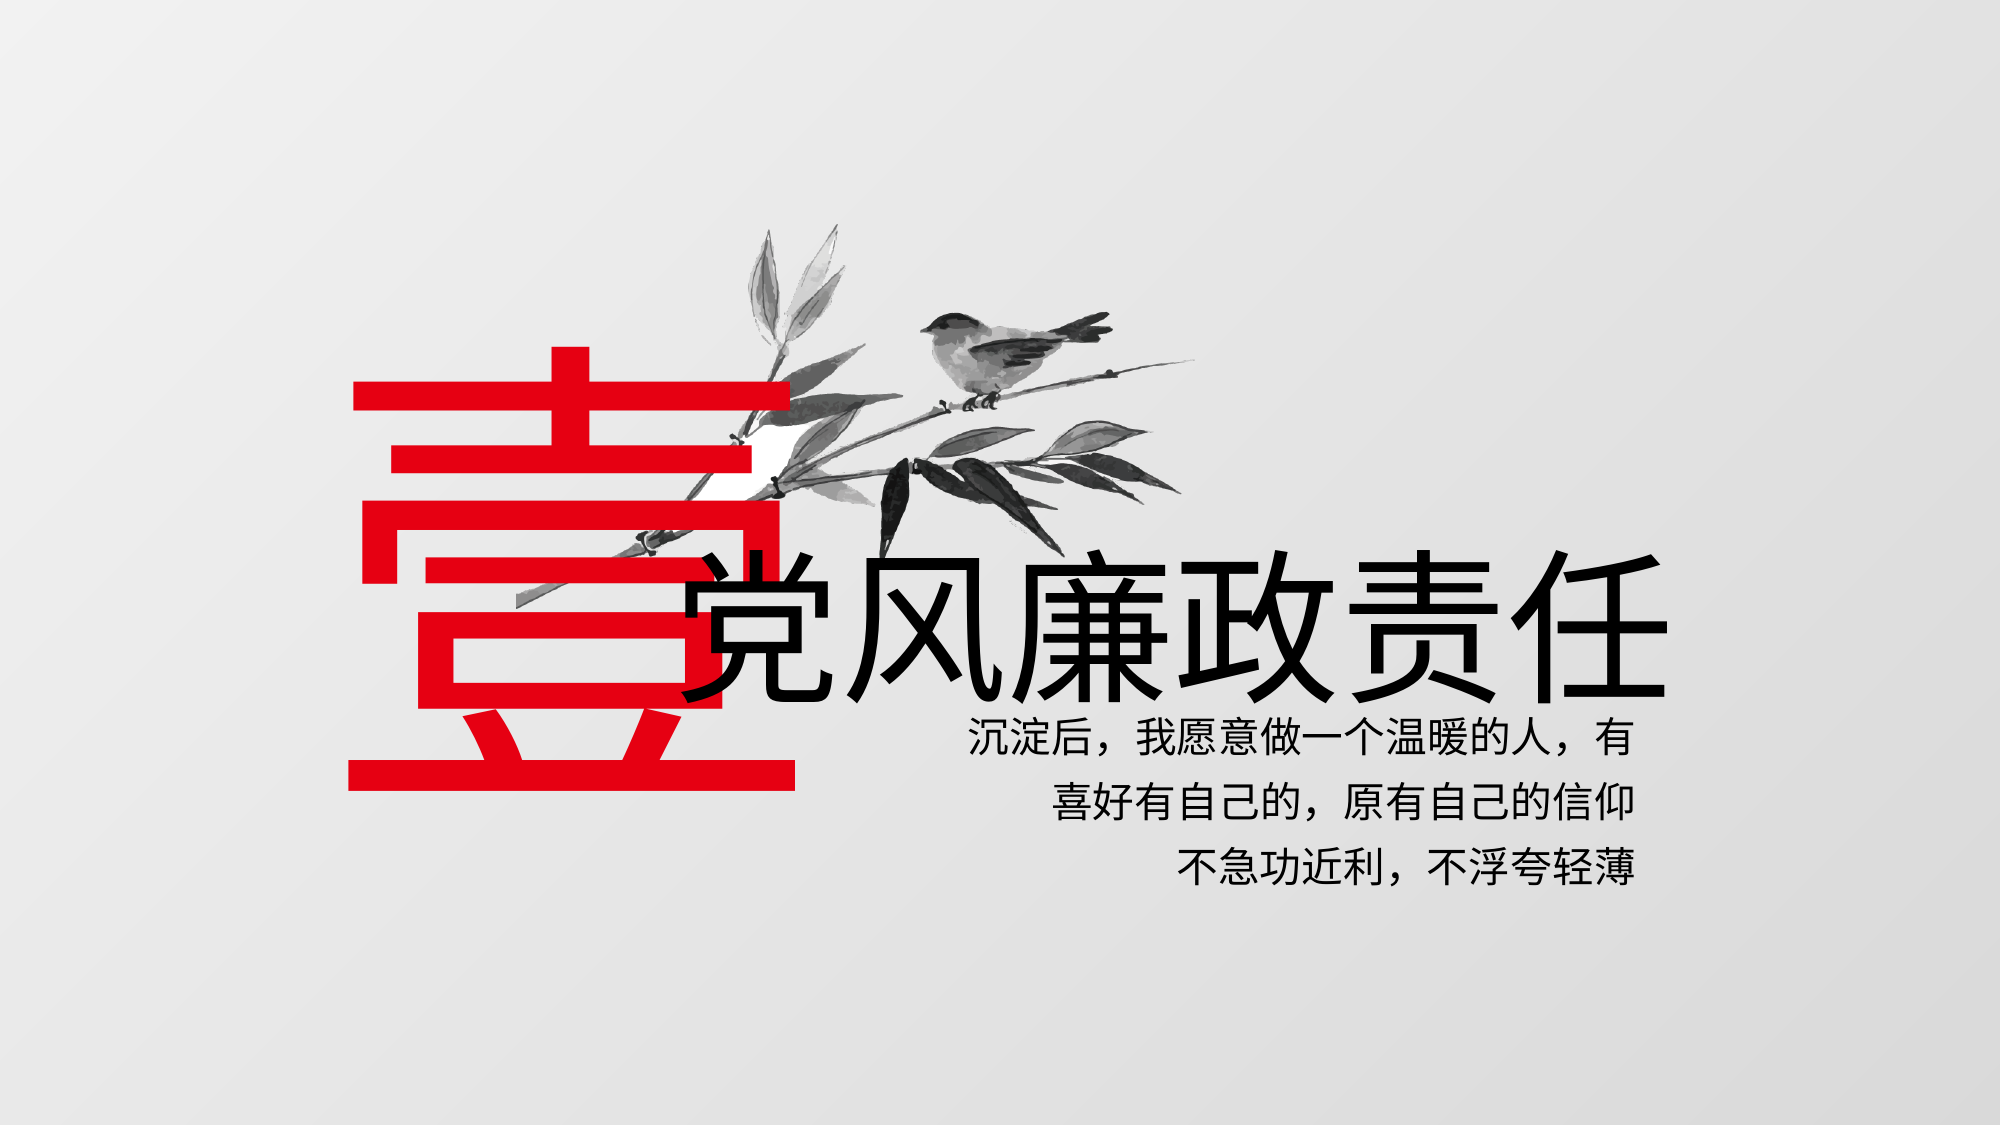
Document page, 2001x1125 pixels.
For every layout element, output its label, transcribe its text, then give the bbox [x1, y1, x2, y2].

text_box 壹 [307, 260, 799, 873]
text_box 沉淀后，我愿意做一个温暖的人，有喜好有自己的，原有自己的信仰 不急功近利，不浮夸轻薄 [938, 688, 1651, 899]
picture [515, 224, 1195, 610]
text_box 党风廉政责任 [659, 516, 1692, 731]
